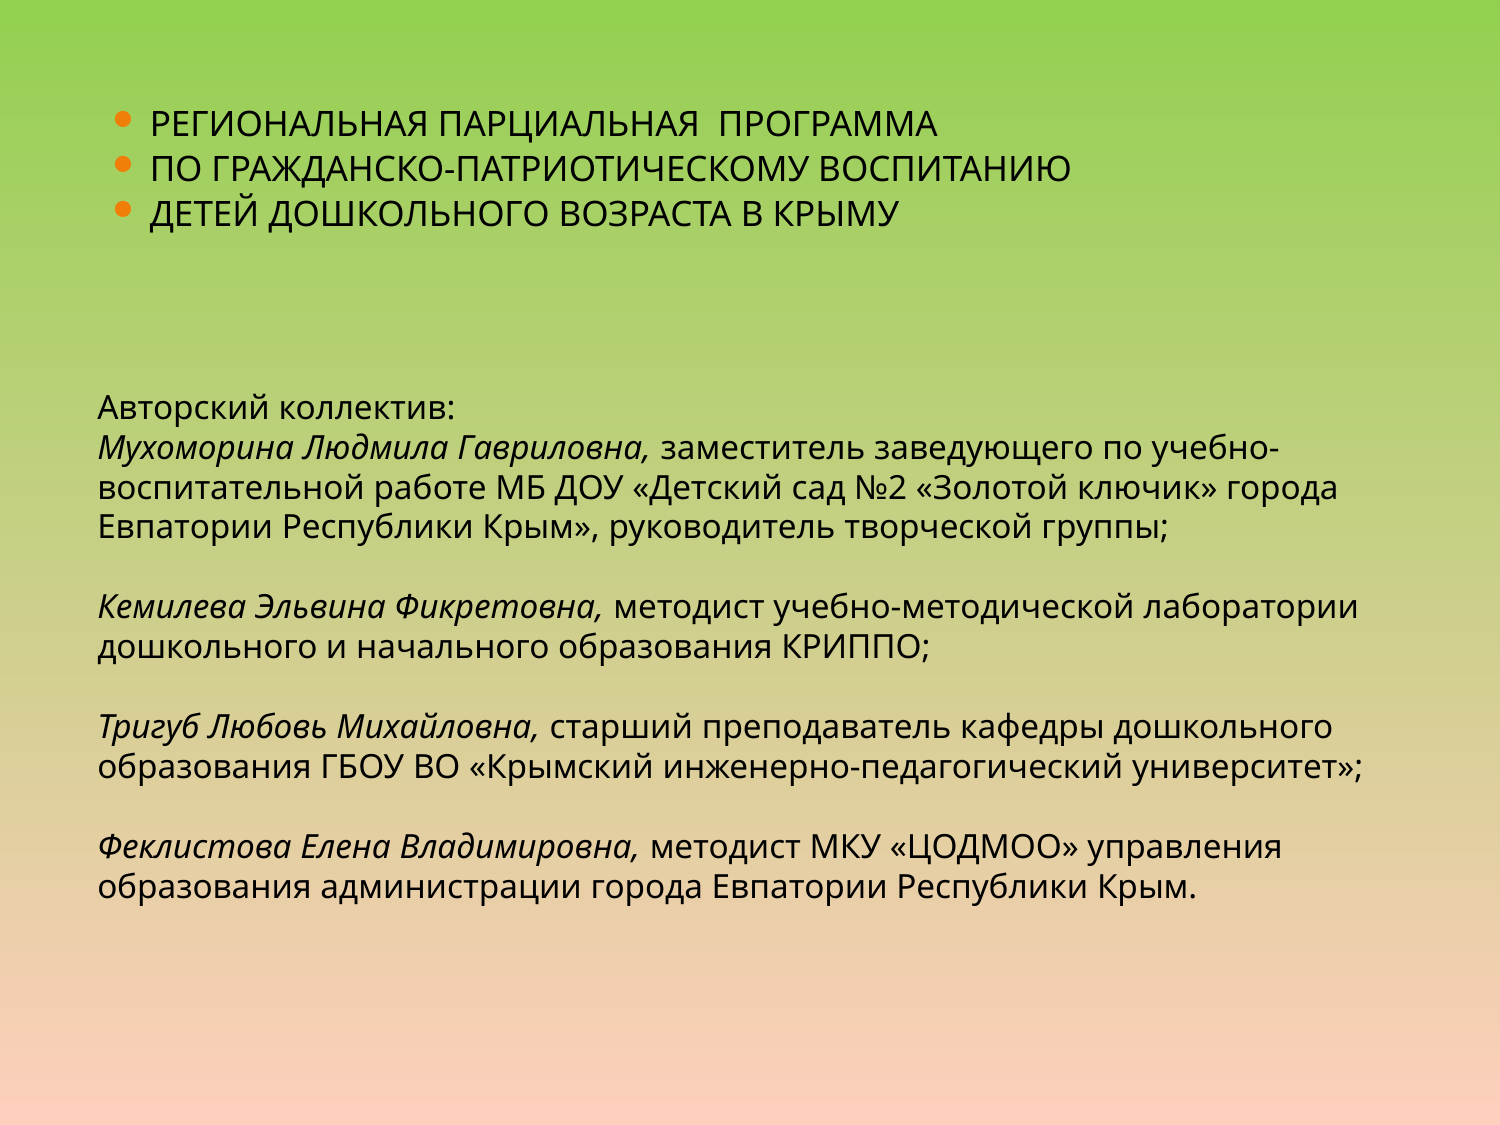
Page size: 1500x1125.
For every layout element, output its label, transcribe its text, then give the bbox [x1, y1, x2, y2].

title Авторский коллектив: Мухоморина Людмила Гавриловна, заместитель заведующего по учебно-воспитательной работе МБ ДОУ «Детский сад №2 «Золотой ключик» города Евпатории Республики Крым», руководитель творческой группы; Кемилева Эльвина Фикретовна, методист учебно-методической лаборатории дошкольного и начального образования КРИППО; Тригуб Любовь Михайловна, старший преподаватель кафедры дошкольного образования ГБОУ ВО «Крымский инженерно-педагогический университет»; Феклистова Елена Владимировна, методист МКУ «ЦОДМОО» управления образования администрации города Евпатории Республики Крым. [82, 244, 1425, 953]
list Региональная парциальная программа по гражданско-патриотическому воспитанию детей дошкольного возраста в Крыму [82, 86, 1425, 244]
